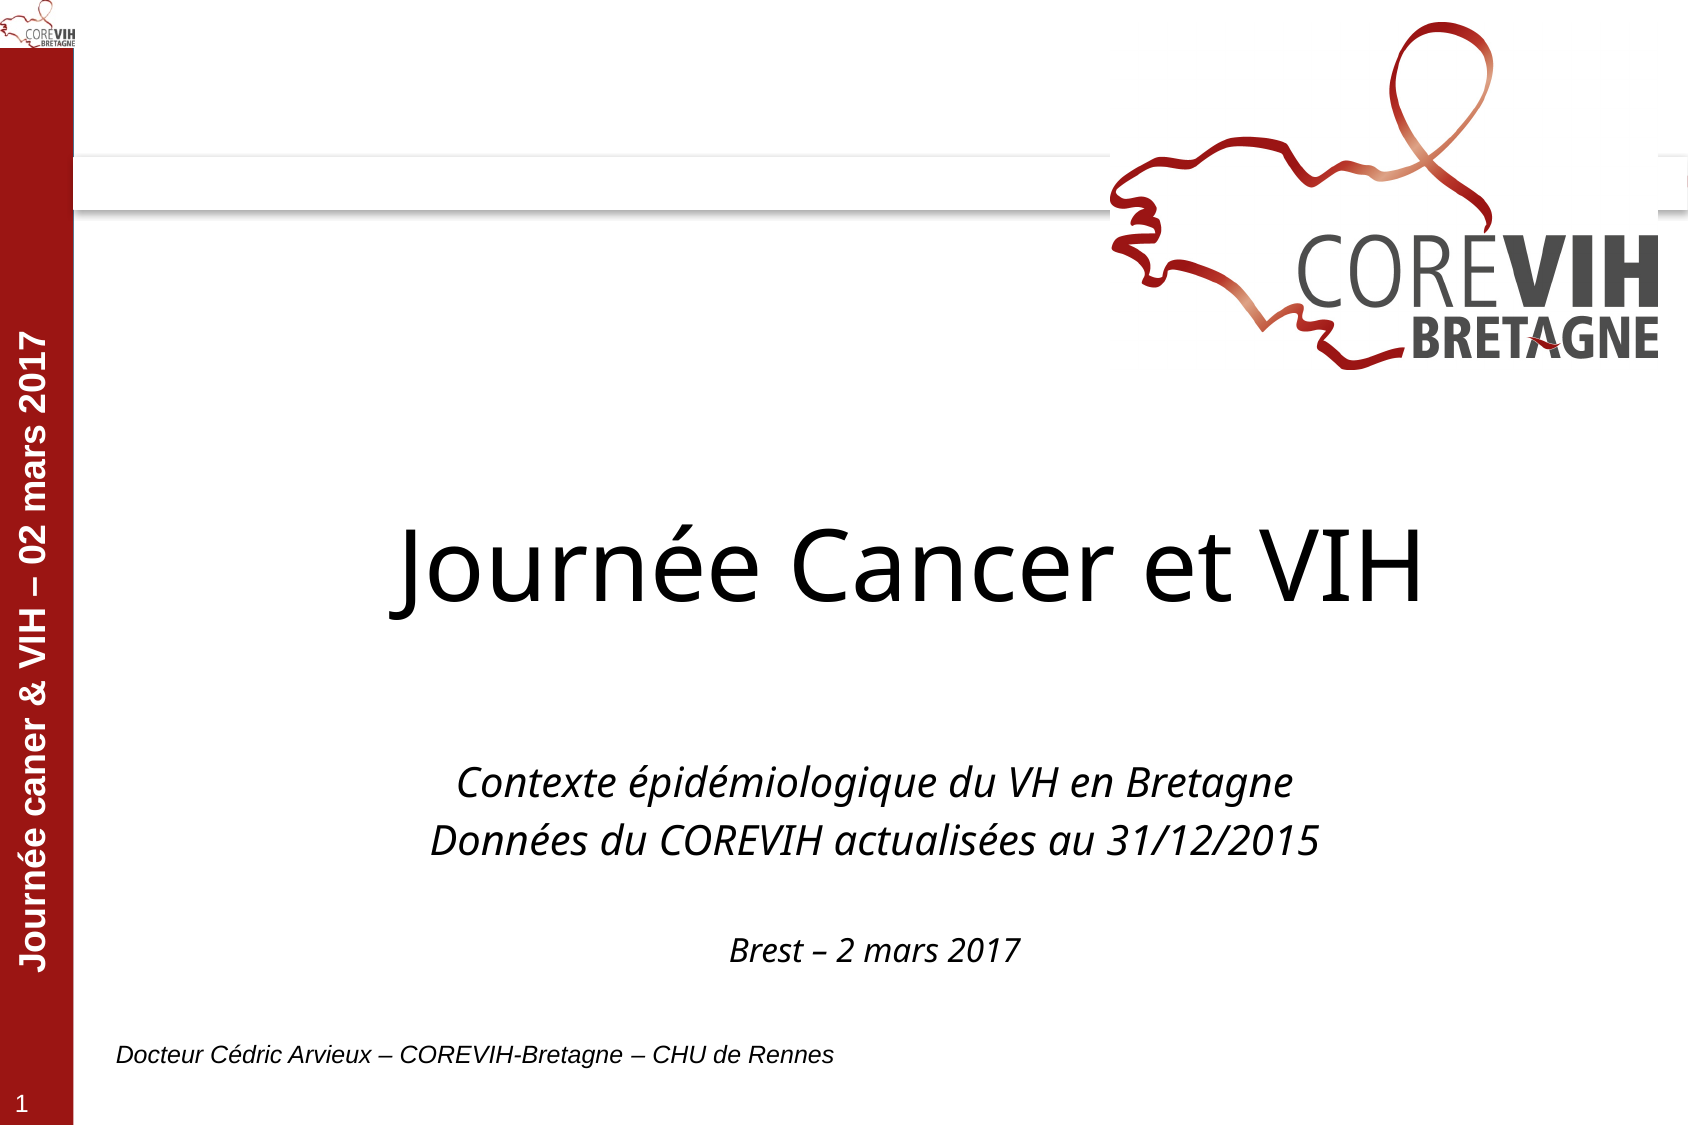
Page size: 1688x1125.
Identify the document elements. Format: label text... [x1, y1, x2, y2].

text_box Docteur Cédric Arvieux – COREVIH-Bretagne – CHU de Rennes [101, 1030, 1638, 1076]
picture [1110, 22, 1658, 371]
title Journée Cancer et VIH [194, 507, 1632, 696]
picture [0, 0, 75, 48]
subtitle Contexte épidémiologique du VH en Bretagne Données du COREVIH actualisées au 31/12/2015 Brest – 2 mars 2017 [99, 747, 1650, 925]
